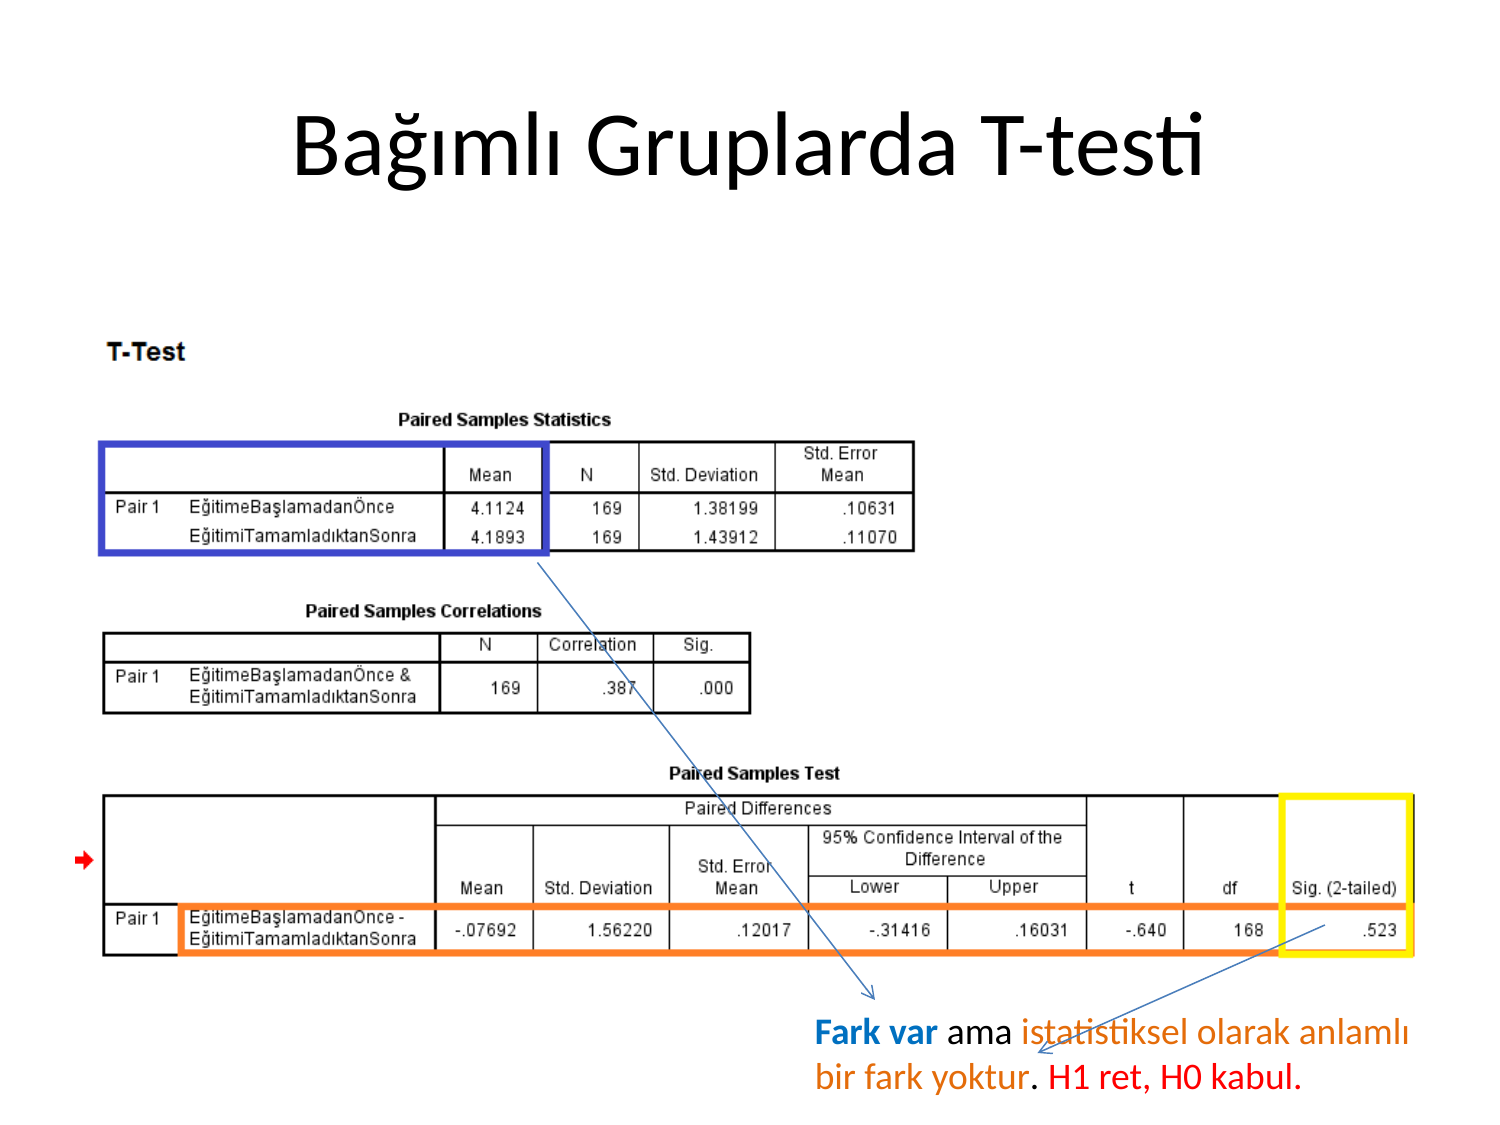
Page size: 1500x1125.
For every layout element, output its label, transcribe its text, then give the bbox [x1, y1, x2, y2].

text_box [1037, 924, 1326, 1054]
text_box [537, 562, 876, 1001]
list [74, 303, 1426, 965]
title Bağımlı Gruplarda T-testi [75, 45, 1425, 233]
text_box Fark var ama istatistiksel olarak anlamlı bir fark yoktur. H1 ret, H0 kabul. [800, 999, 1450, 1105]
